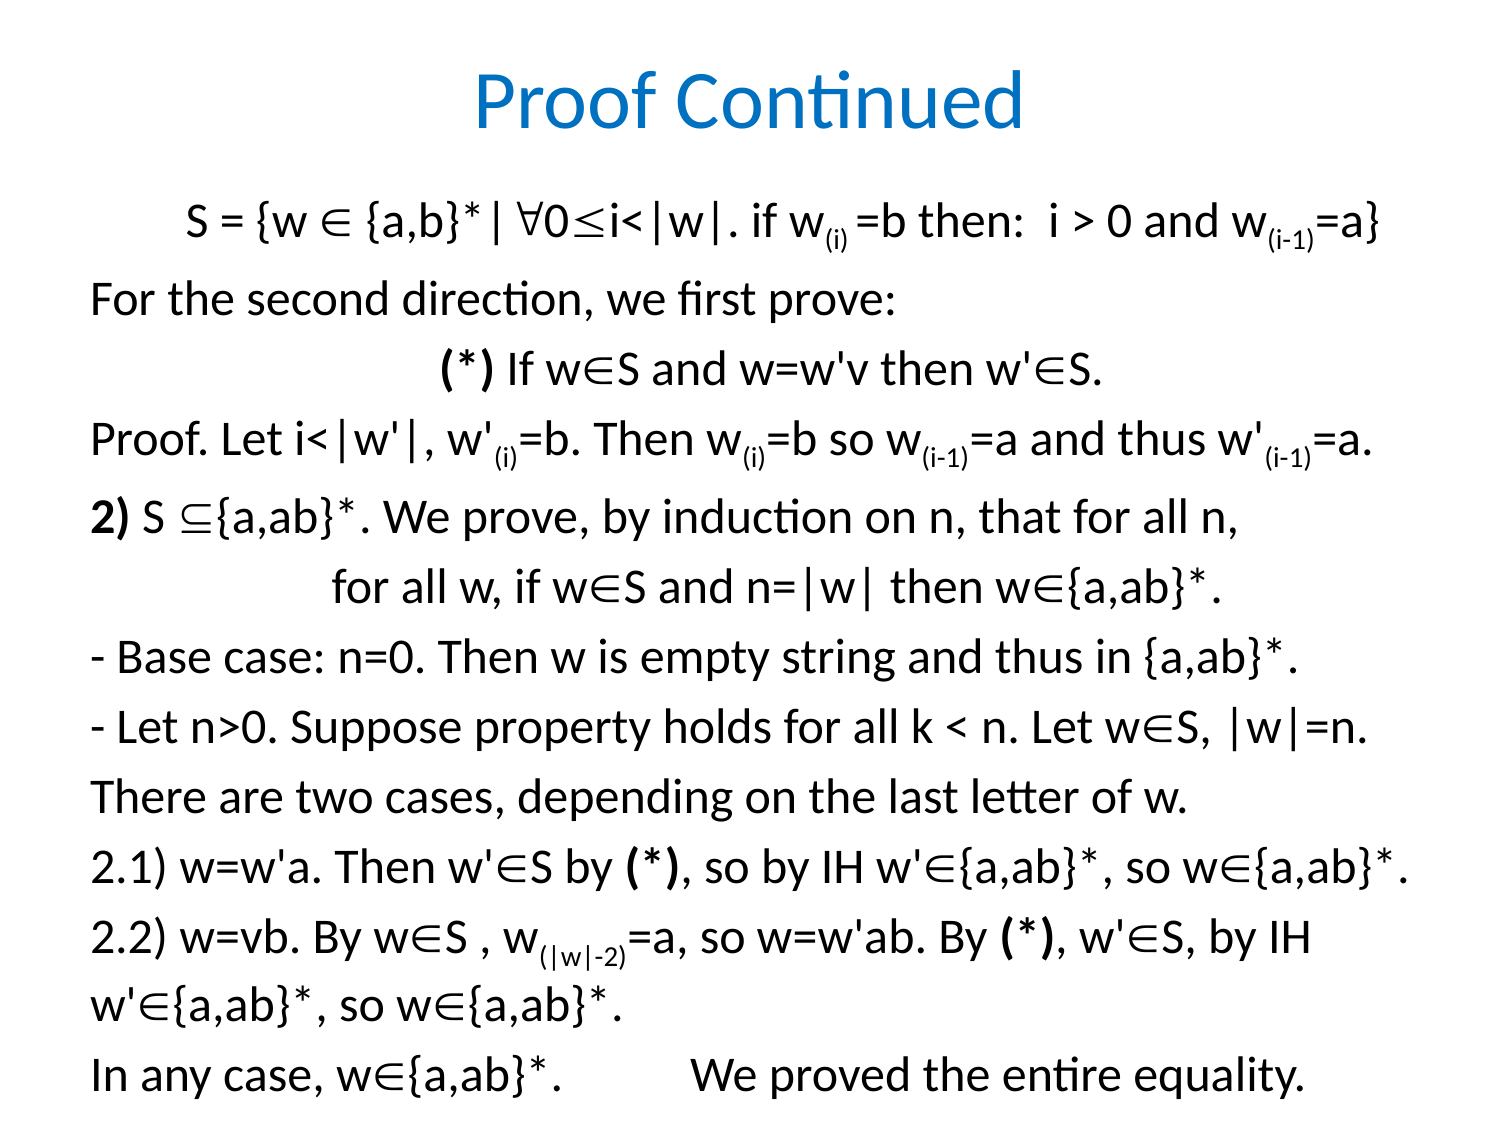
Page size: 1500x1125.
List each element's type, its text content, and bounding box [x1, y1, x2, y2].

list S = {w  {a,b}*|0i<|w|. if w(i) =b then: i > 0 and w(i-1)=a} For the second direction, we first prove: (*) If wS and w=w'v then w'S. Proof. Let i<|w'|, w'(i)=b. Then w(i)=b so w(i-1)=a and thus w'(i-1)=a. 2) S {a,ab}*. We prove, by induction on n, that for all n, for all w, if wS and n=|w| then w{a,ab}*. - Base case: n=0. Then w is empty string and thus in {a,ab}*. - Let n>0. Suppose property holds for all k < n. Let wS, |w|=n. There are two cases, depending on the last letter of w. 2.1) w=w'a. Then w'S by (*), so by IH w'{a,ab}*, so w{a,ab}*. 2.2) w=vb. By wS , w(|w|-2)=a, so w=w'ab. By (*), w'S, by IH w'{a,ab}*, so w{a,ab}*. In any case, w{a,ab}*. We proved the entire equality. [74, 179, 1480, 1048]
title Proof Continued [74, 29, 1426, 161]
